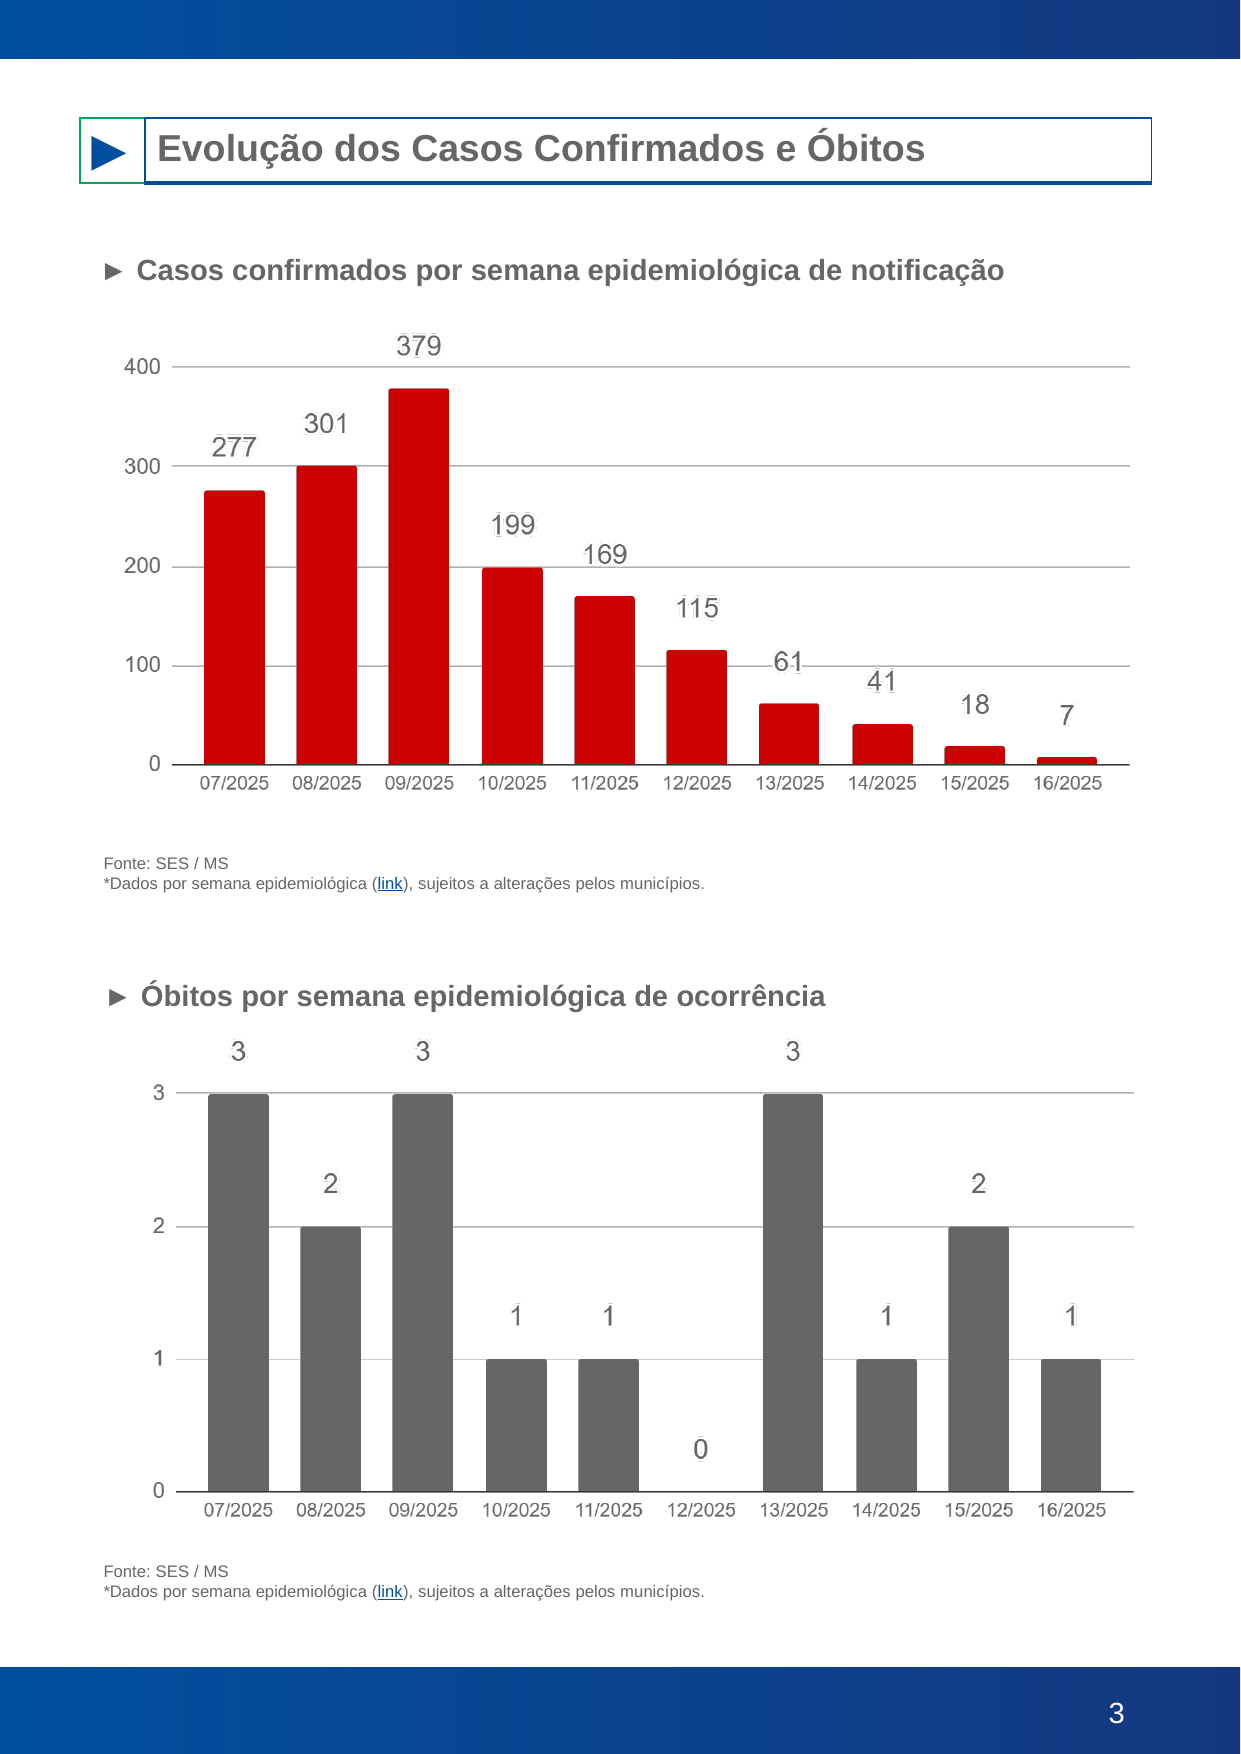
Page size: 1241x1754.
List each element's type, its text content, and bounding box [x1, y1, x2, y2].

text_box Fonte: SES / MS *Dados por semana epidemiológica (link), sujeitos a alterações pelos municípios. [88, 844, 1152, 901]
text_box ► Óbitos por semana epidemiológica de ocorrência [88, 962, 1152, 1031]
picture [80, 306, 1152, 824]
picture [84, 1033, 1156, 1550]
table_header Evolução dos Casos Confirmados e Óbitos [146, 119, 1151, 181]
text_box Fonte: SES / MS *Dados por semana epidemiológica (link), sujeitos a alterações pelos municípios. [88, 1558, 1152, 1610]
slide_number ‹#› [1093, 1645, 1168, 1754]
text_box ► Casos confirmados por semana epidemiológica de notificação [84, 236, 1148, 305]
table_header ► [81, 119, 144, 182]
